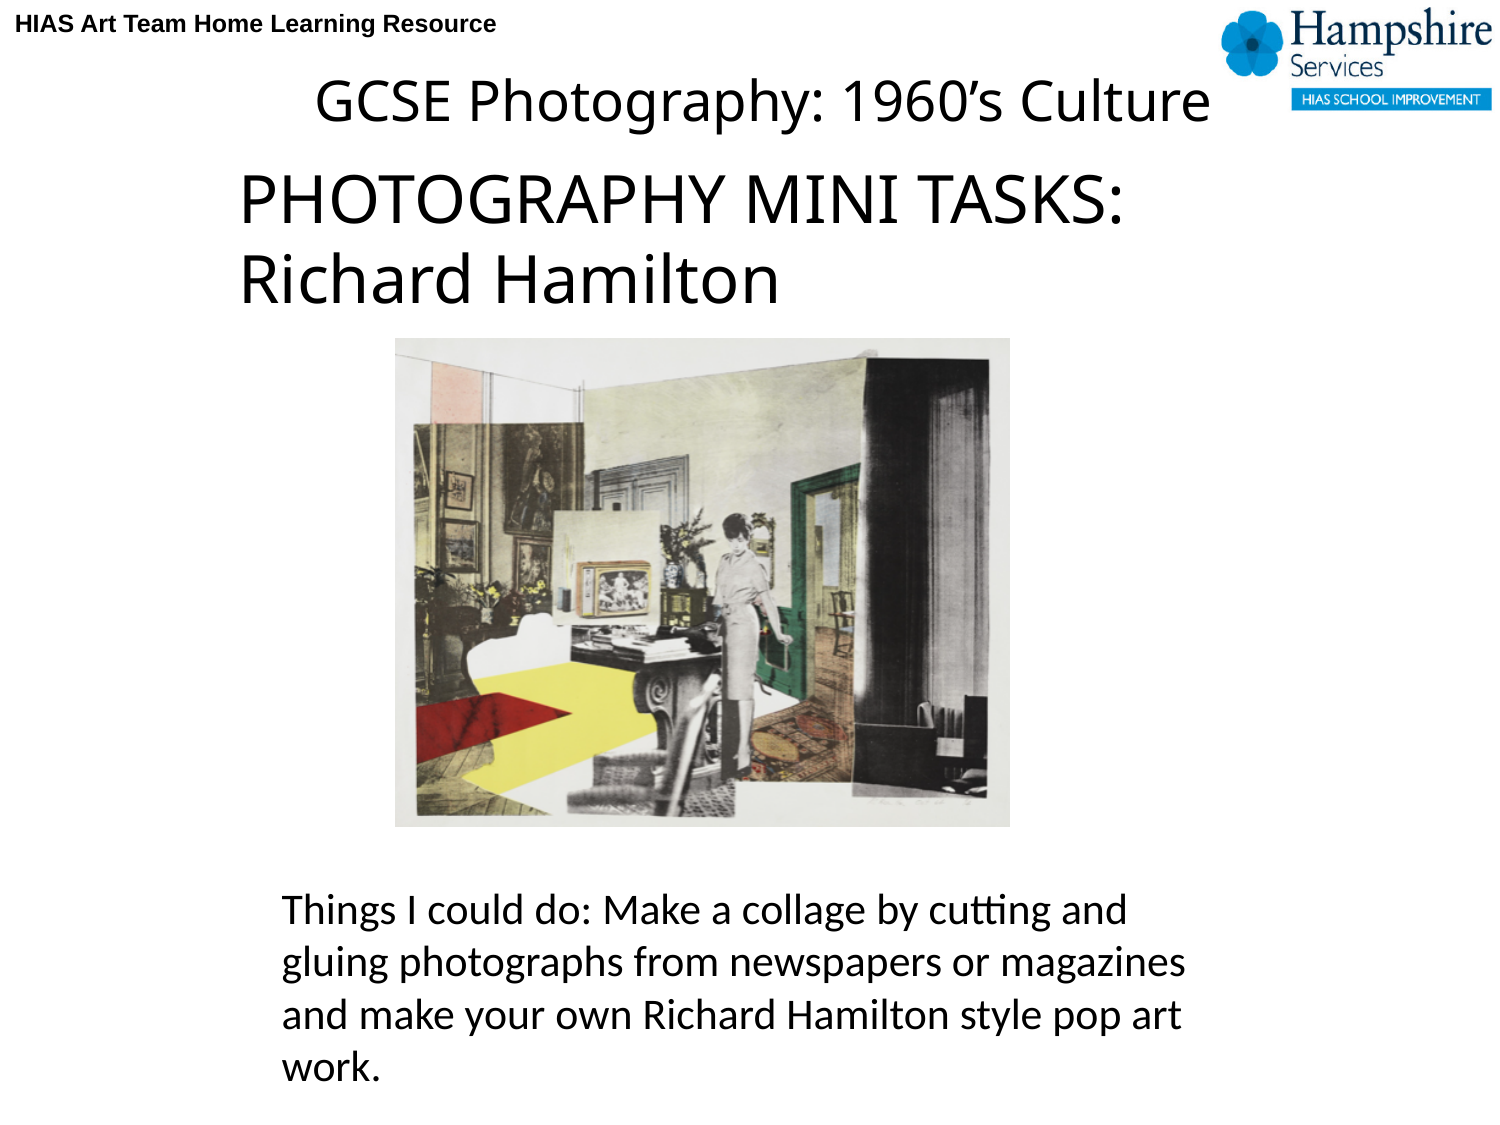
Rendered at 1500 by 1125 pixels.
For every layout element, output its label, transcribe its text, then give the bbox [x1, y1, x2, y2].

text_box HIAS Art Team Home Learning Resource [0, 0, 667, 45]
title GCSE Photography: 1960’s Culture [257, 28, 1271, 170]
list PHOTOGRAPHY MINI TASKS: Richard Hamilton [223, 149, 1236, 706]
picture [395, 338, 1011, 827]
picture [1218, 6, 1495, 113]
text_box Things I could do: Make a collage by cutting and gluing photographs from newspapers or magazines and make your own Richard Hamilton style pop art work. [266, 872, 1236, 1098]
